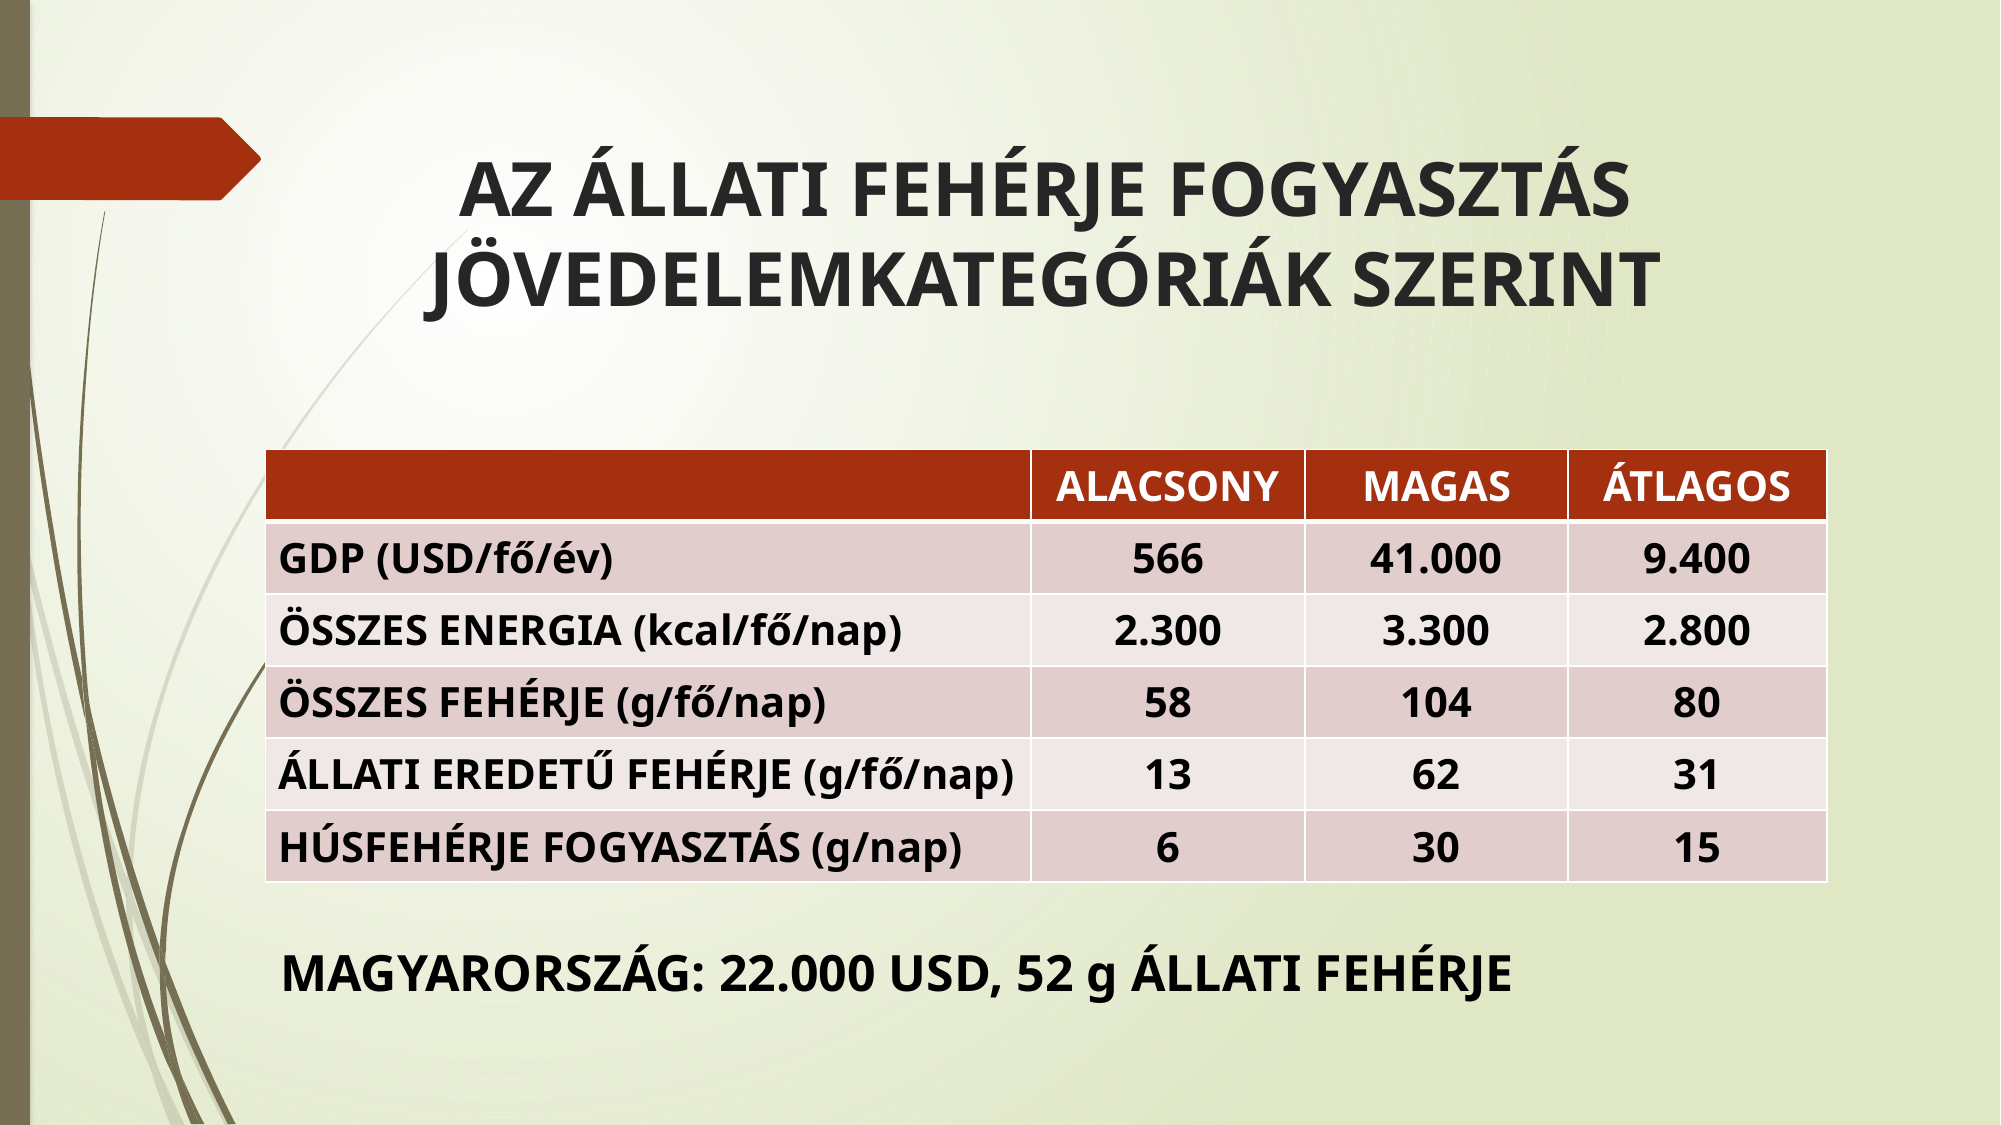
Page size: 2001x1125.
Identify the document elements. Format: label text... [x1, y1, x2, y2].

table_cell 6 [1032, 811, 1304, 881]
table_cell 80 [1569, 667, 1826, 737]
table_header ALACSONY [1032, 450, 1304, 519]
table_cell 30 [1306, 811, 1567, 881]
table_cell 41.000 [1306, 524, 1567, 593]
table_header [266, 450, 1030, 519]
table_cell ÖSSZES ENERGIA (kcal/fő/nap) [266, 595, 1030, 665]
table_header MAGAS [1306, 450, 1567, 519]
table_cell ÁLLATI EREDETŰ FEHÉRJE (g/fő/nap) [266, 739, 1030, 809]
table_cell 15 [1569, 811, 1826, 881]
table_cell 566 [1032, 524, 1304, 593]
table_cell 104 [1306, 667, 1567, 737]
table_cell HÚSFEHÉRJE FOGYASZTÁS (g/nap) [266, 811, 1030, 881]
title AZ ÁLLATI FEHÉRJE FOGYASZTÁS JÖVEDELEMKATEGÓRIÁK SZERINT [281, 134, 1811, 345]
table_cell 58 [1032, 667, 1304, 737]
table_header ÁTLAGOS [1569, 450, 1826, 519]
table_cell 3.300 [1306, 595, 1567, 665]
table_cell 9.400 [1569, 524, 1826, 593]
table_cell 31 [1569, 739, 1826, 809]
text_box MAGYARORSZÁG: 22.000 USD, 52 g ÁLLATI FEHÉRJE [265, 934, 1827, 1010]
table_cell 13 [1032, 739, 1304, 809]
table_cell 2.300 [1032, 595, 1304, 665]
table_cell 2.800 [1569, 595, 1826, 665]
table_cell GDP (USD/fő/év) [266, 524, 1030, 593]
table_cell 62 [1306, 739, 1567, 809]
table_cell ÖSSZES FEHÉRJE (g/fő/nap) [266, 667, 1030, 737]
